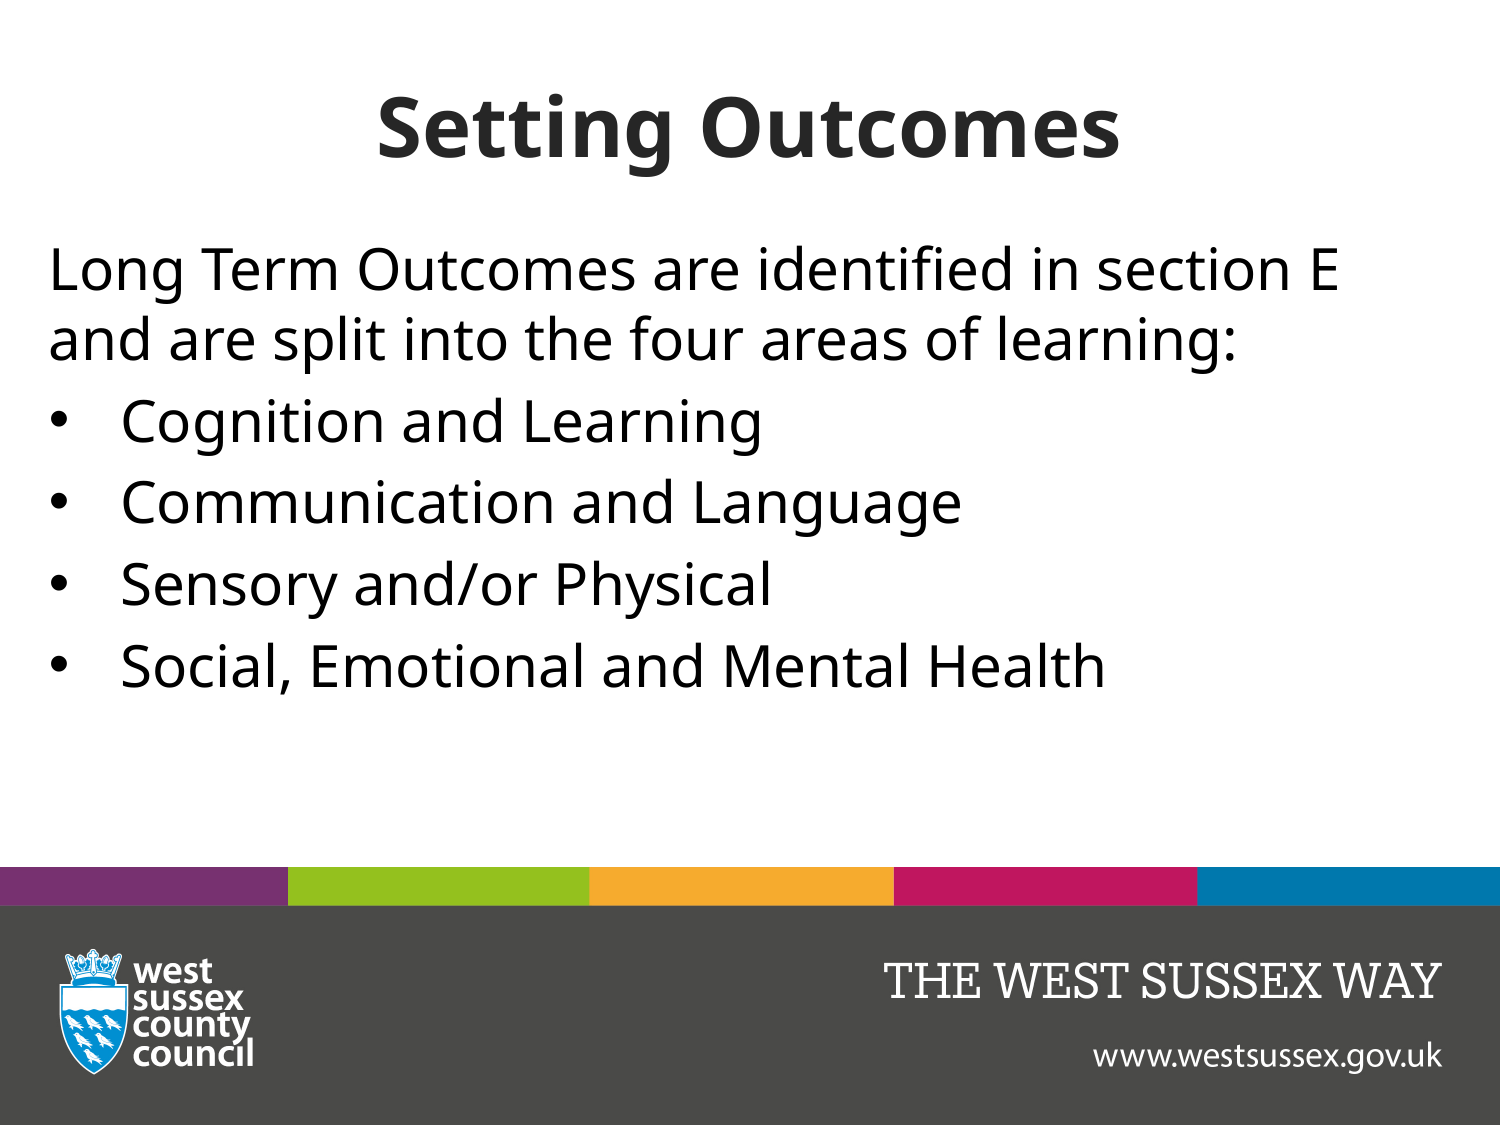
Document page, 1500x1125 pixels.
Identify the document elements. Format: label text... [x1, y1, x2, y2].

picture [0, 0, 1500, 1125]
title Setting Outcomes [33, 35, 1466, 214]
list Long Term Outcomes are identified in section E and are split into the four areas of learning: Cognition and Learning Communication and Language Sensory and/or Physical Social, Emotional and Mental Health [33, 224, 1466, 936]
